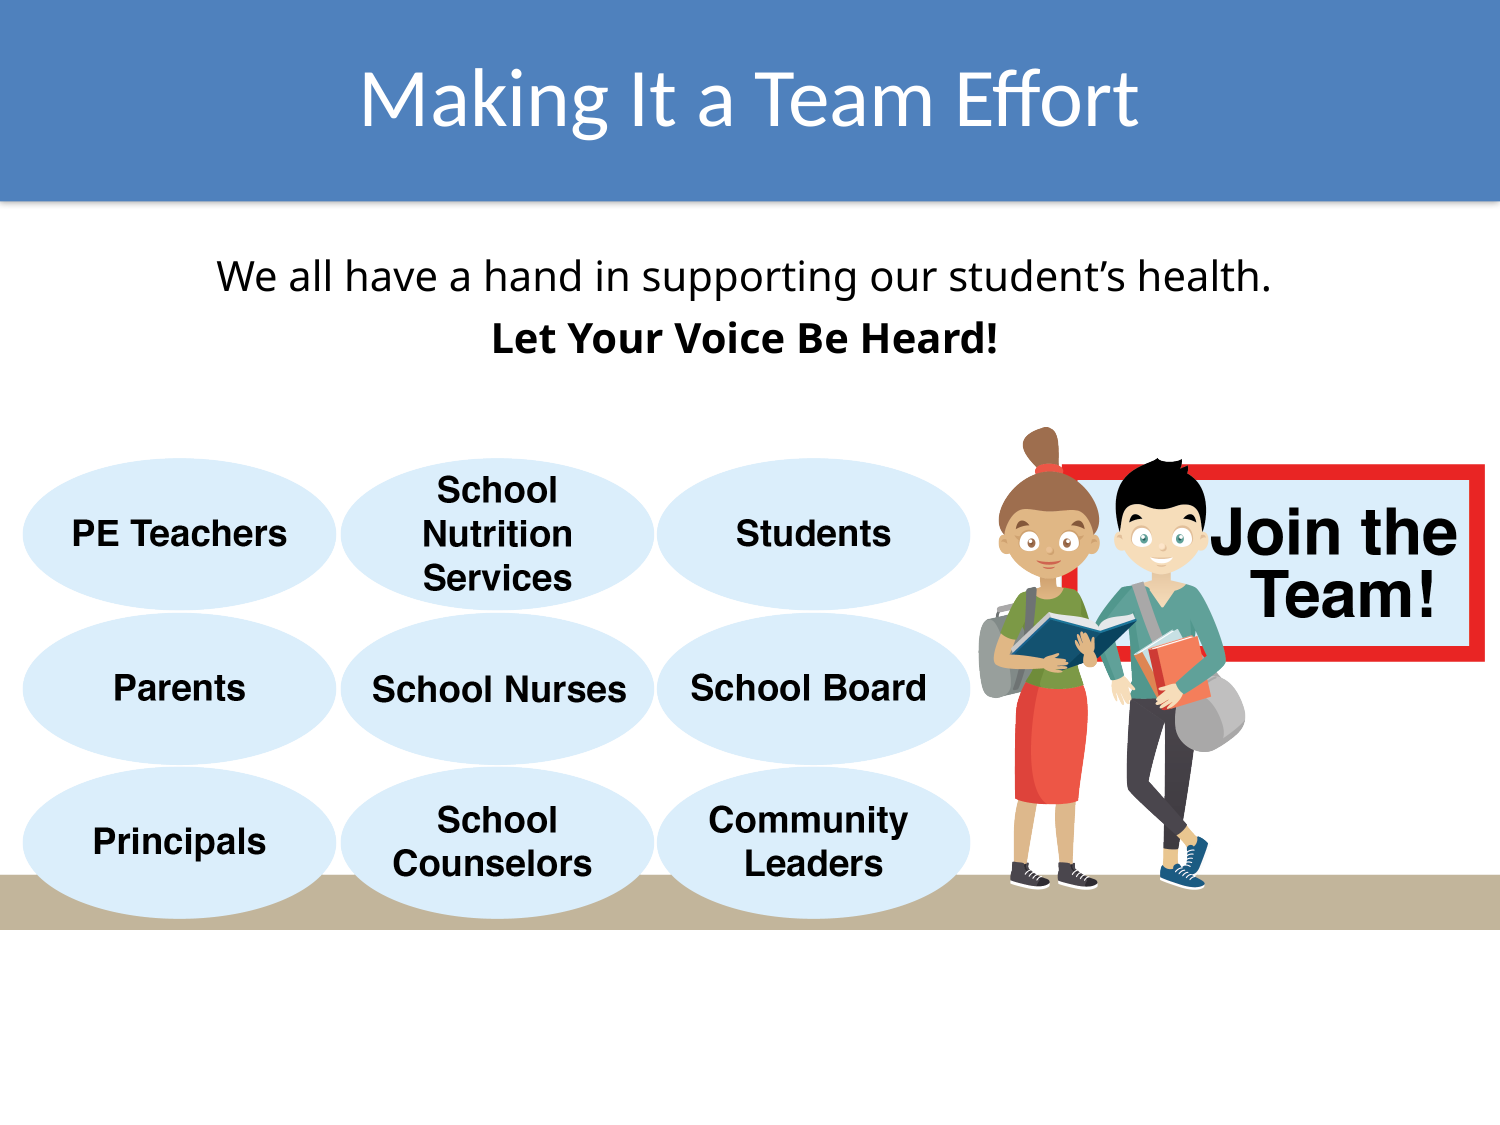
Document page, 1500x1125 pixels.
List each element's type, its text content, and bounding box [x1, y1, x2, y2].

title Making It a Team Effort [75, 0, 1425, 187]
text_box [0, 0, 1500, 202]
picture [0, 427, 1500, 931]
text_box We all have a hand in supporting our student’s health. Let Your Voice Be Heard! [0, 242, 1500, 370]
